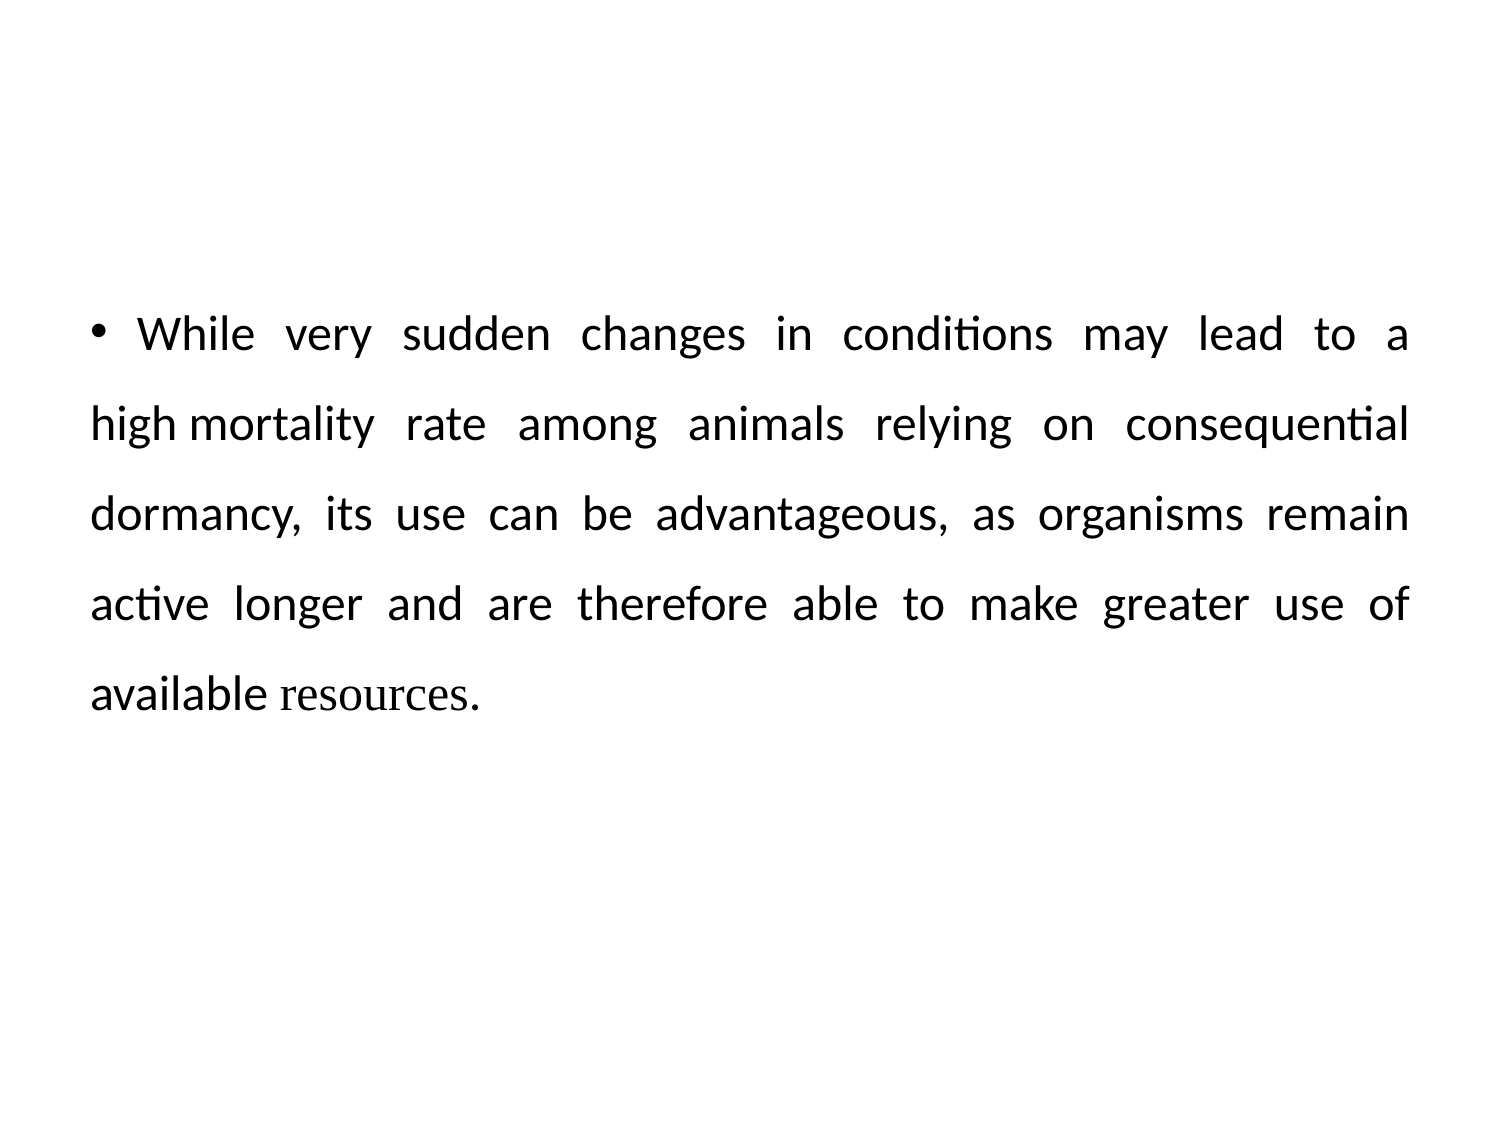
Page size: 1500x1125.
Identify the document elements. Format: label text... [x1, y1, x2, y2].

list While very sudden changes in conditions may lead to a high mortality rate among animals relying on consequential dormancy, its use can be advantageous, as organisms remain active longer and are therefore able to make greater use of available resources. [75, 262, 1425, 1005]
